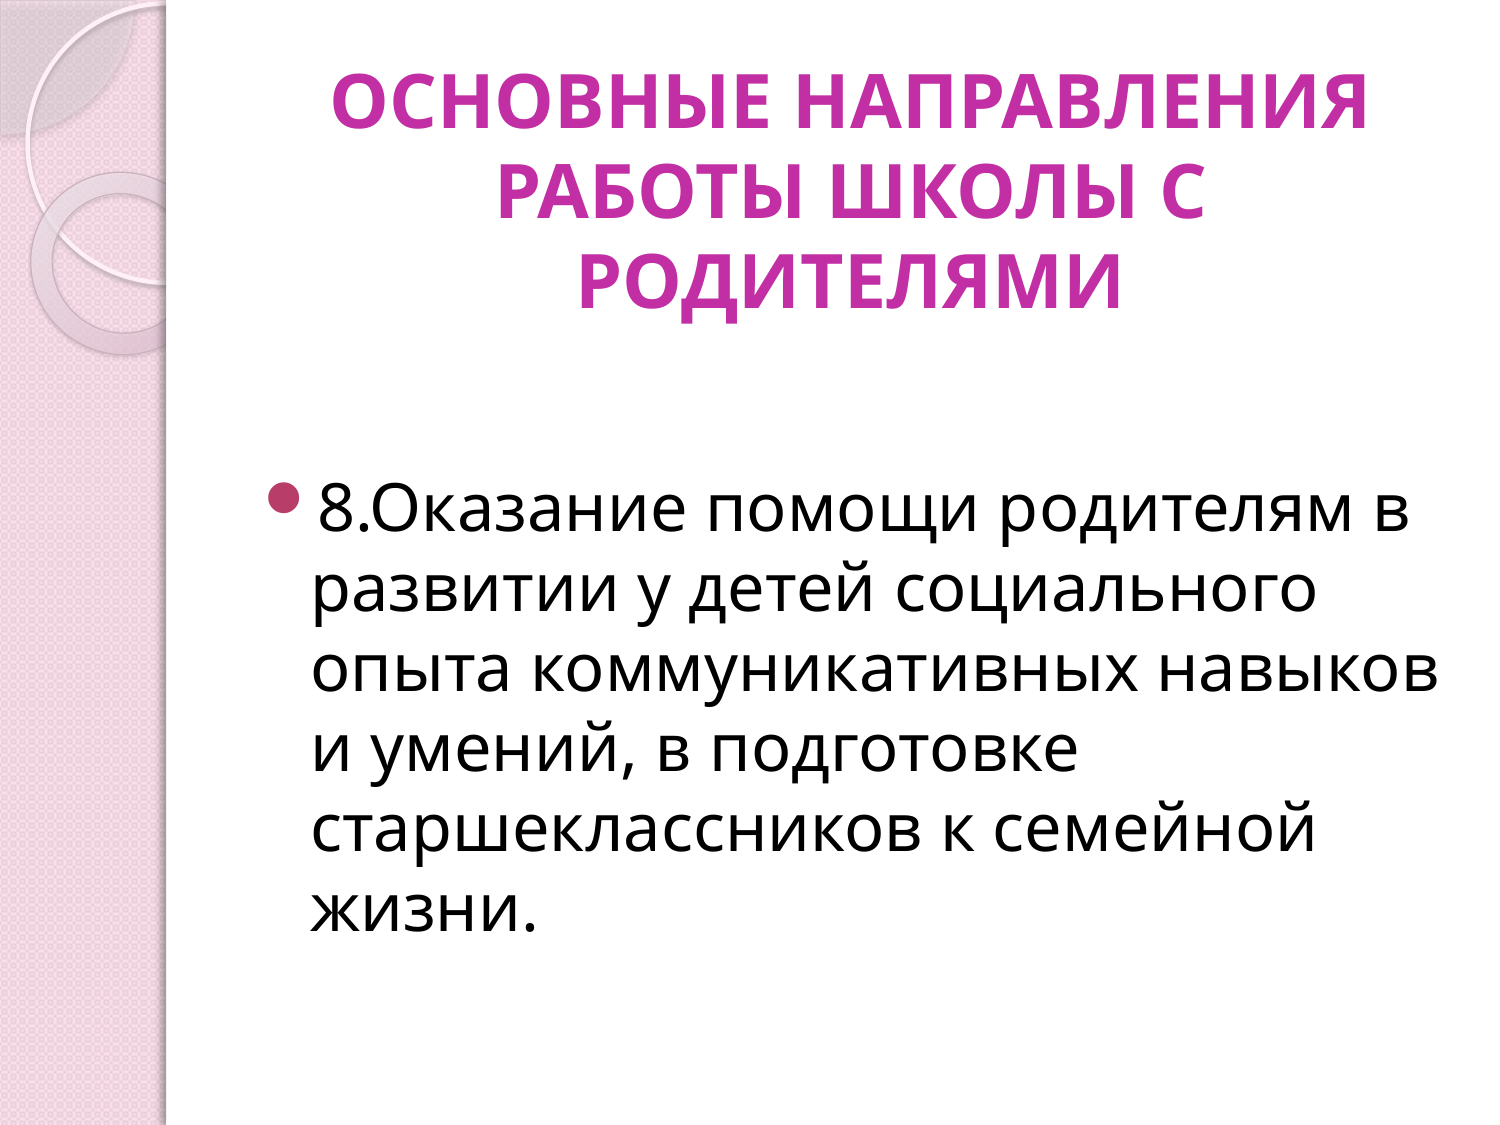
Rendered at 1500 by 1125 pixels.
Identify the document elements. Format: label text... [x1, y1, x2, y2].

title ОСНОВНЫЕ НАПРАВЛЕНИЯ РАБОТЫ ШКОЛЫ С РОДИТЕЛЯМИ [235, 45, 1466, 422]
list 8.Оказание помощи родителям в развитии у детей социального опыта коммуникативных навыков и умений, в подготовке старшеклассников к семейной жизни. [235, 456, 1466, 1026]
